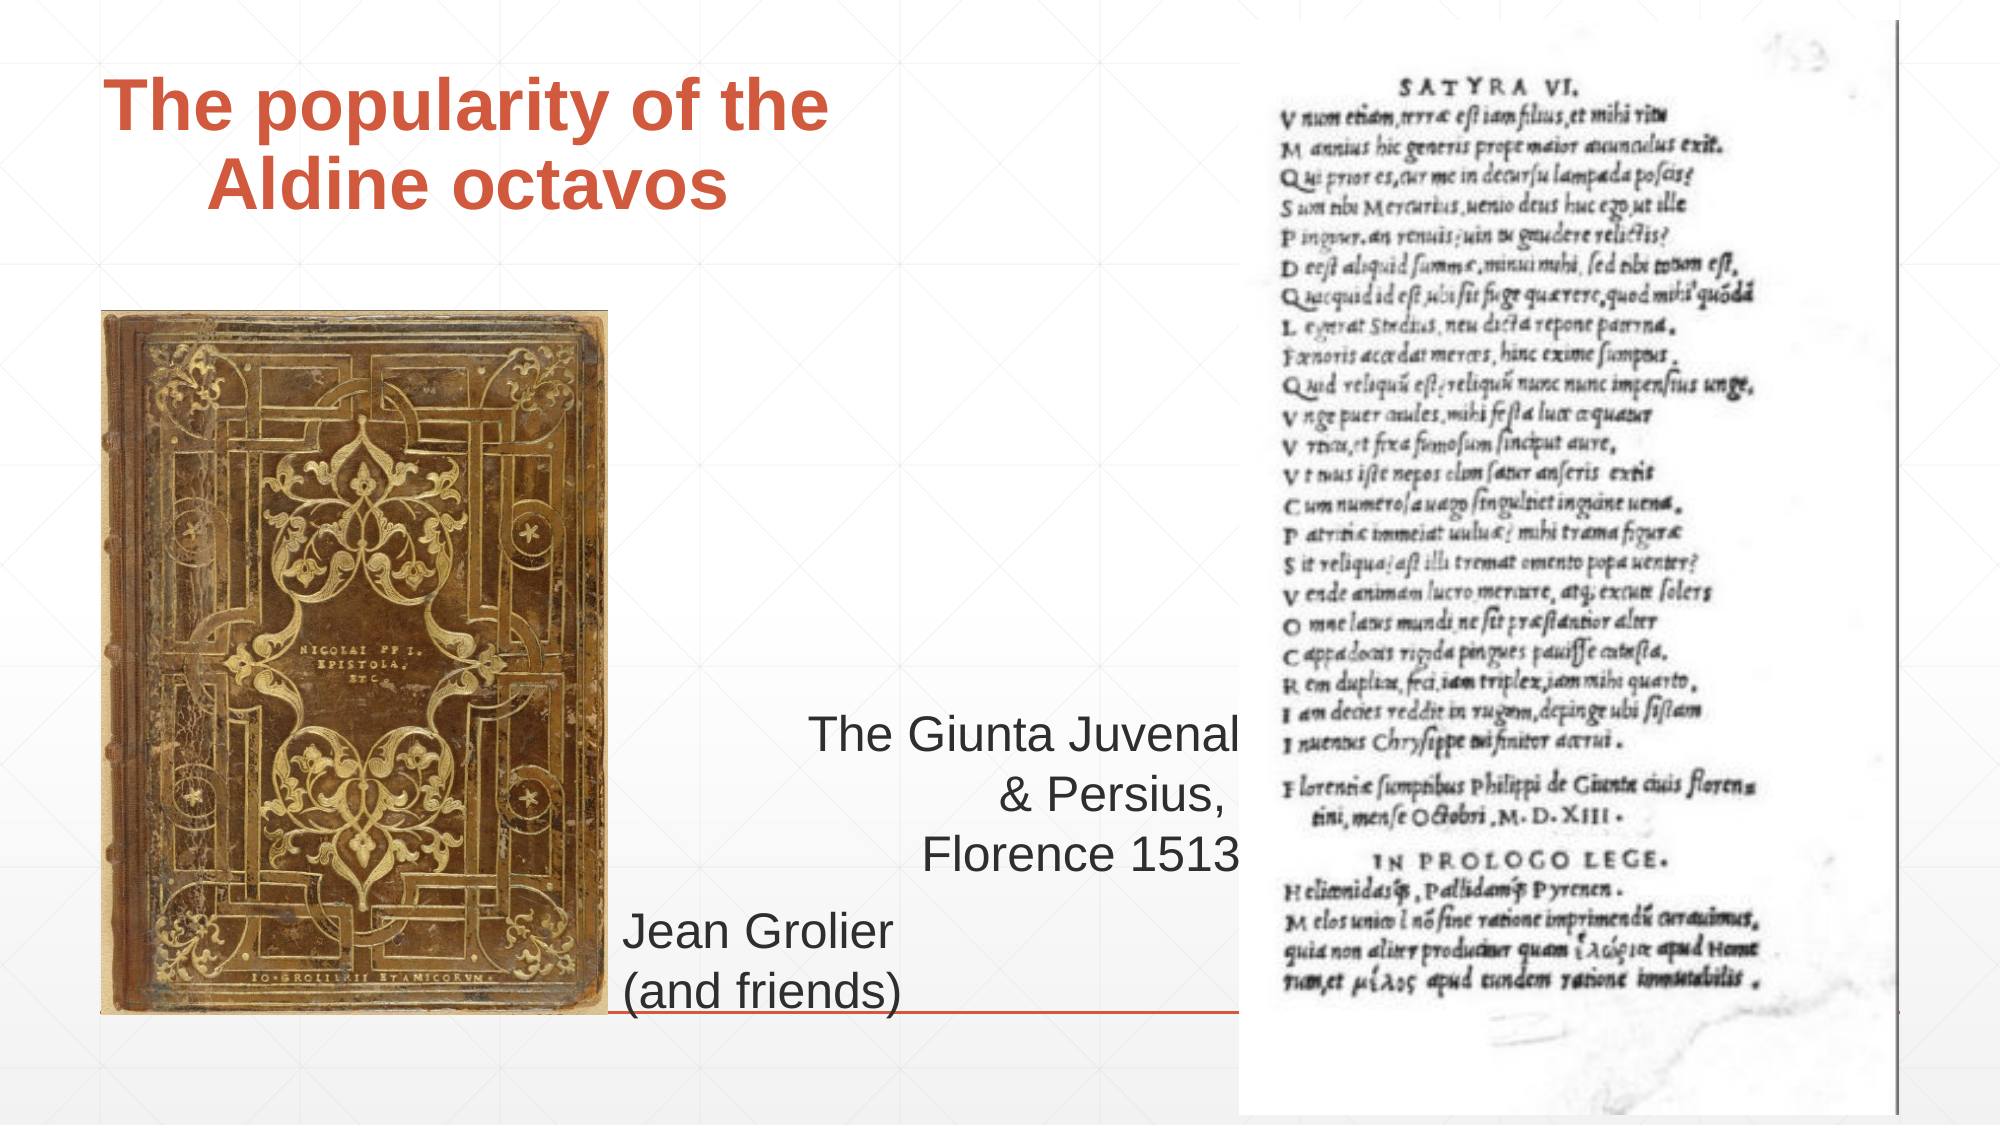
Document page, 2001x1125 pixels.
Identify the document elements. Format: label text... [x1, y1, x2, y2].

title The popularity of the Aldine octavos [80, 58, 856, 287]
text_box The Giunta Juvenal & Persius, Florence 1513 [769, 694, 1239, 889]
picture [1239, 20, 1899, 1115]
picture [101, 310, 608, 1015]
text_box Jean Grolier (and friends) [607, 891, 1239, 1026]
